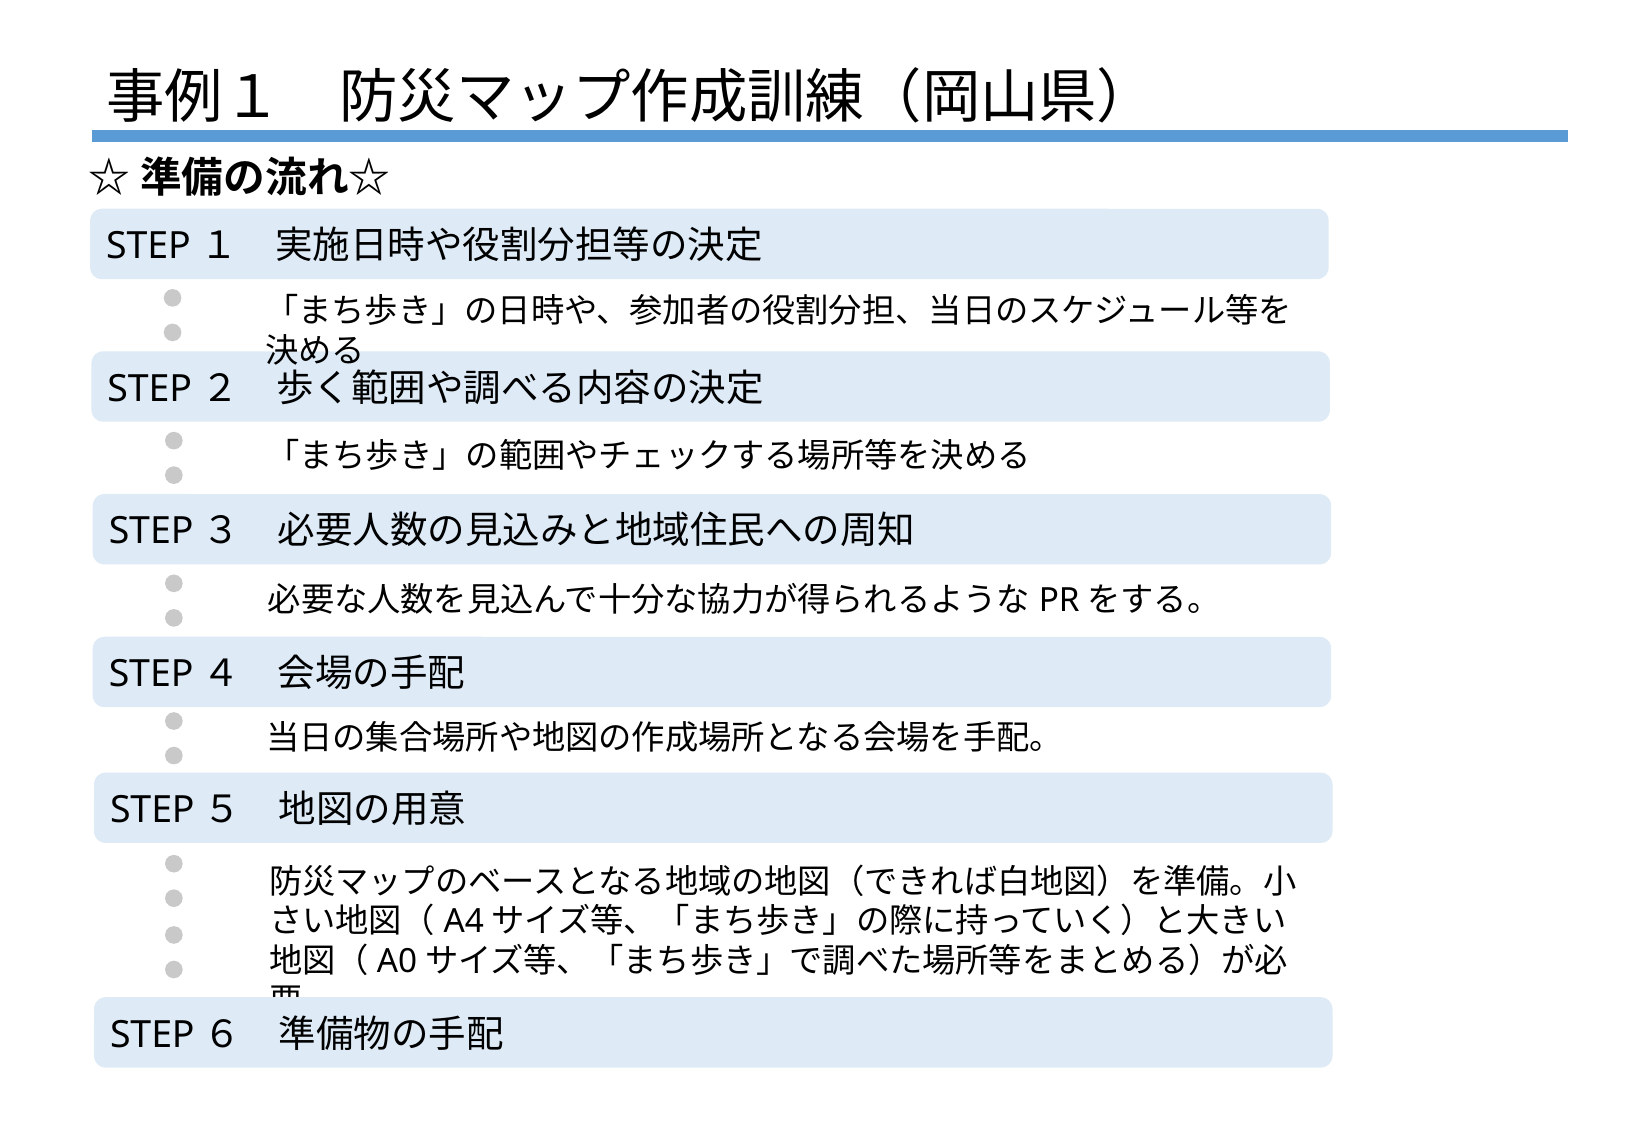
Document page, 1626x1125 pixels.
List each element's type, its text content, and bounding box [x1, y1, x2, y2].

text_box [163, 430, 184, 451]
text_box [90, 356, 1332, 423]
text_box [163, 888, 184, 909]
text_box STEP２ 歩く範囲や調べる内容の決定 [92, 356, 1290, 417]
text_box 防災マップのベースとなる地域の地図（できれば白地図）を準備。小さい地図（A4サイズ等、「まち歩き」の際に持っていく）と大きい地図（A0サイズ等、「まち歩き」で調べた場所等をまとめる）が必要 [254, 852, 1333, 1002]
text_box 必要な人数を見込んで十分な協力が得られるようなPRをする。 [252, 571, 1332, 626]
text_box STEP５ 地図の用意 [95, 777, 1292, 838]
text_box STEP３ 必要人数の見込みと地域住民への周知 [94, 499, 1291, 559]
text_box [163, 711, 184, 731]
text_box 「まち歩き」の範囲やチェックする場所等を決める [251, 426, 1330, 482]
text_box [163, 853, 184, 874]
text_box [91, 492, 1333, 566]
text_box [91, 635, 1333, 709]
text_box STEP４ 会場の手配 [94, 641, 1291, 702]
text_box [89, 207, 1330, 281]
text_box ☆準備の流れ☆ [73, 143, 530, 208]
text_box [92, 771, 1334, 844]
text_box [162, 287, 183, 308]
text_box [163, 607, 184, 628]
text_box STEP６ 準備物の手配 [95, 1002, 1292, 1062]
text_box [162, 322, 183, 343]
text_box 当日の集合場所や地図の作成場所となる会場を手配。 [251, 708, 1330, 764]
text_box [163, 573, 184, 594]
text_box [92, 350, 250, 356]
text_box [92, 996, 1334, 1069]
text_box [163, 465, 184, 486]
text_box [163, 959, 184, 980]
text_box STEP１ 実施日時や役割分担等の決定 [91, 213, 1288, 274]
text_box [163, 925, 184, 945]
text_box [163, 745, 184, 766]
title 事例１ 防災マップ作成訓練（岡山県） [91, 56, 1494, 130]
text_box 「まち歩き」の日時や、参加者の役割分担、当日のスケジュール等を決める [250, 281, 1329, 377]
